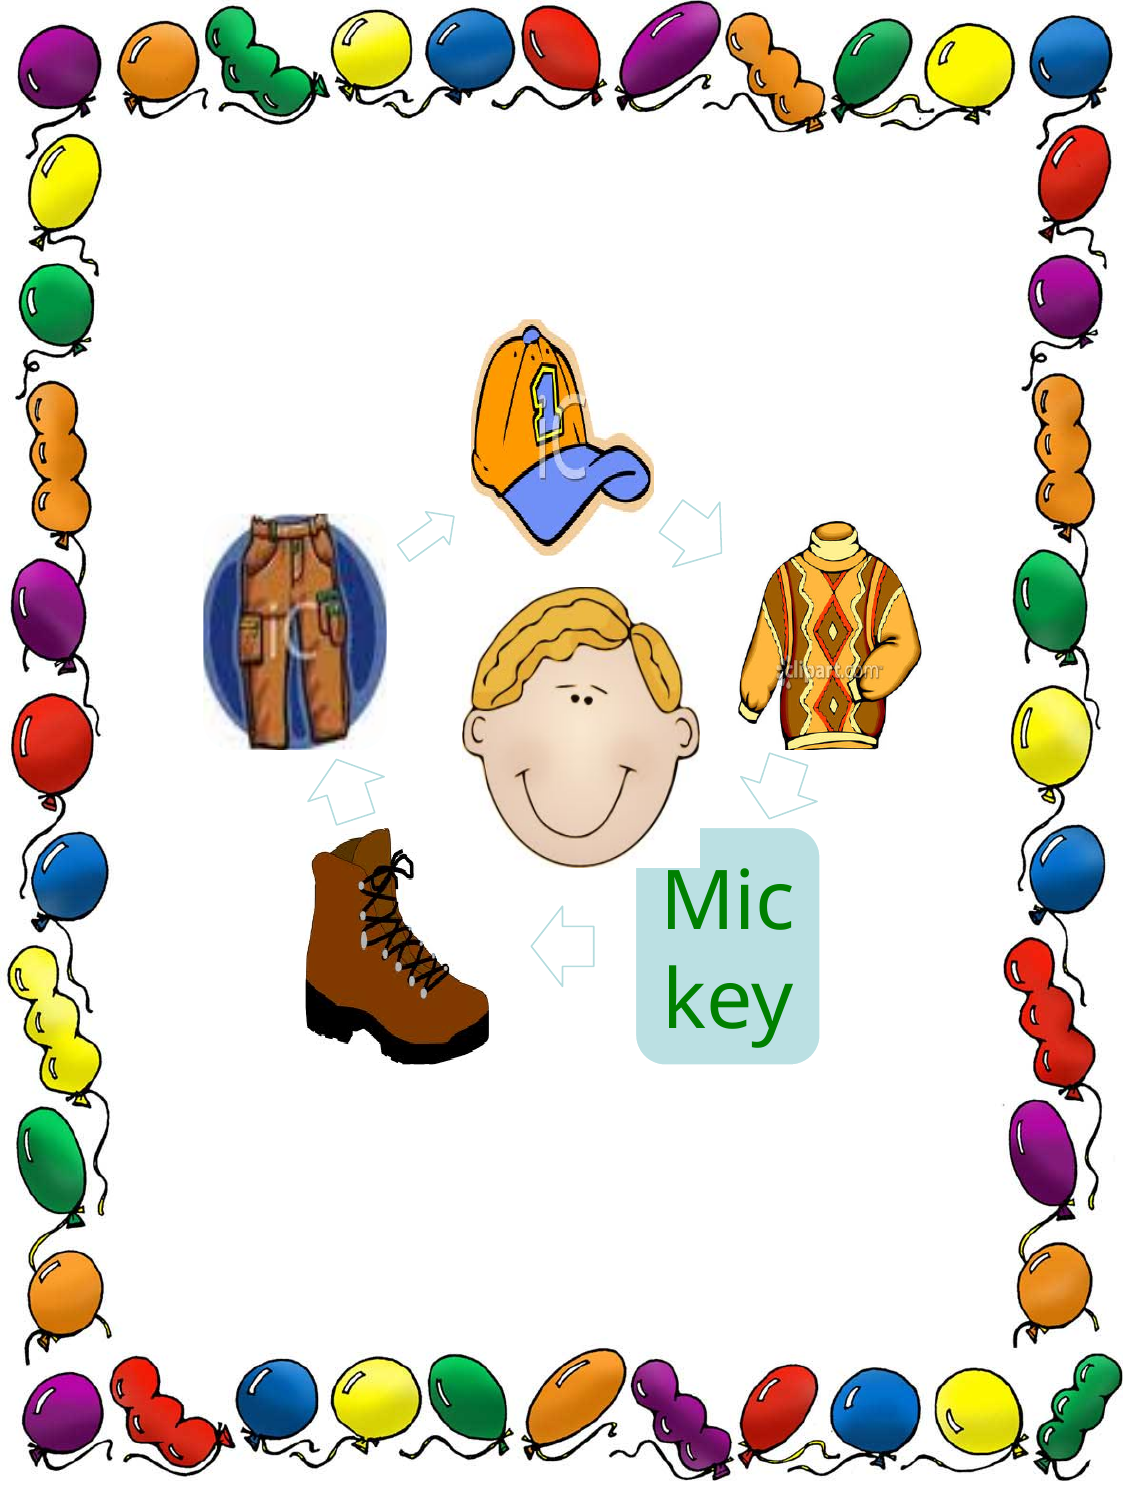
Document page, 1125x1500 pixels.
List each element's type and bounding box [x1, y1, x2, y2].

text_box [187, 237, 938, 1201]
picture [0, 0, 1124, 1482]
